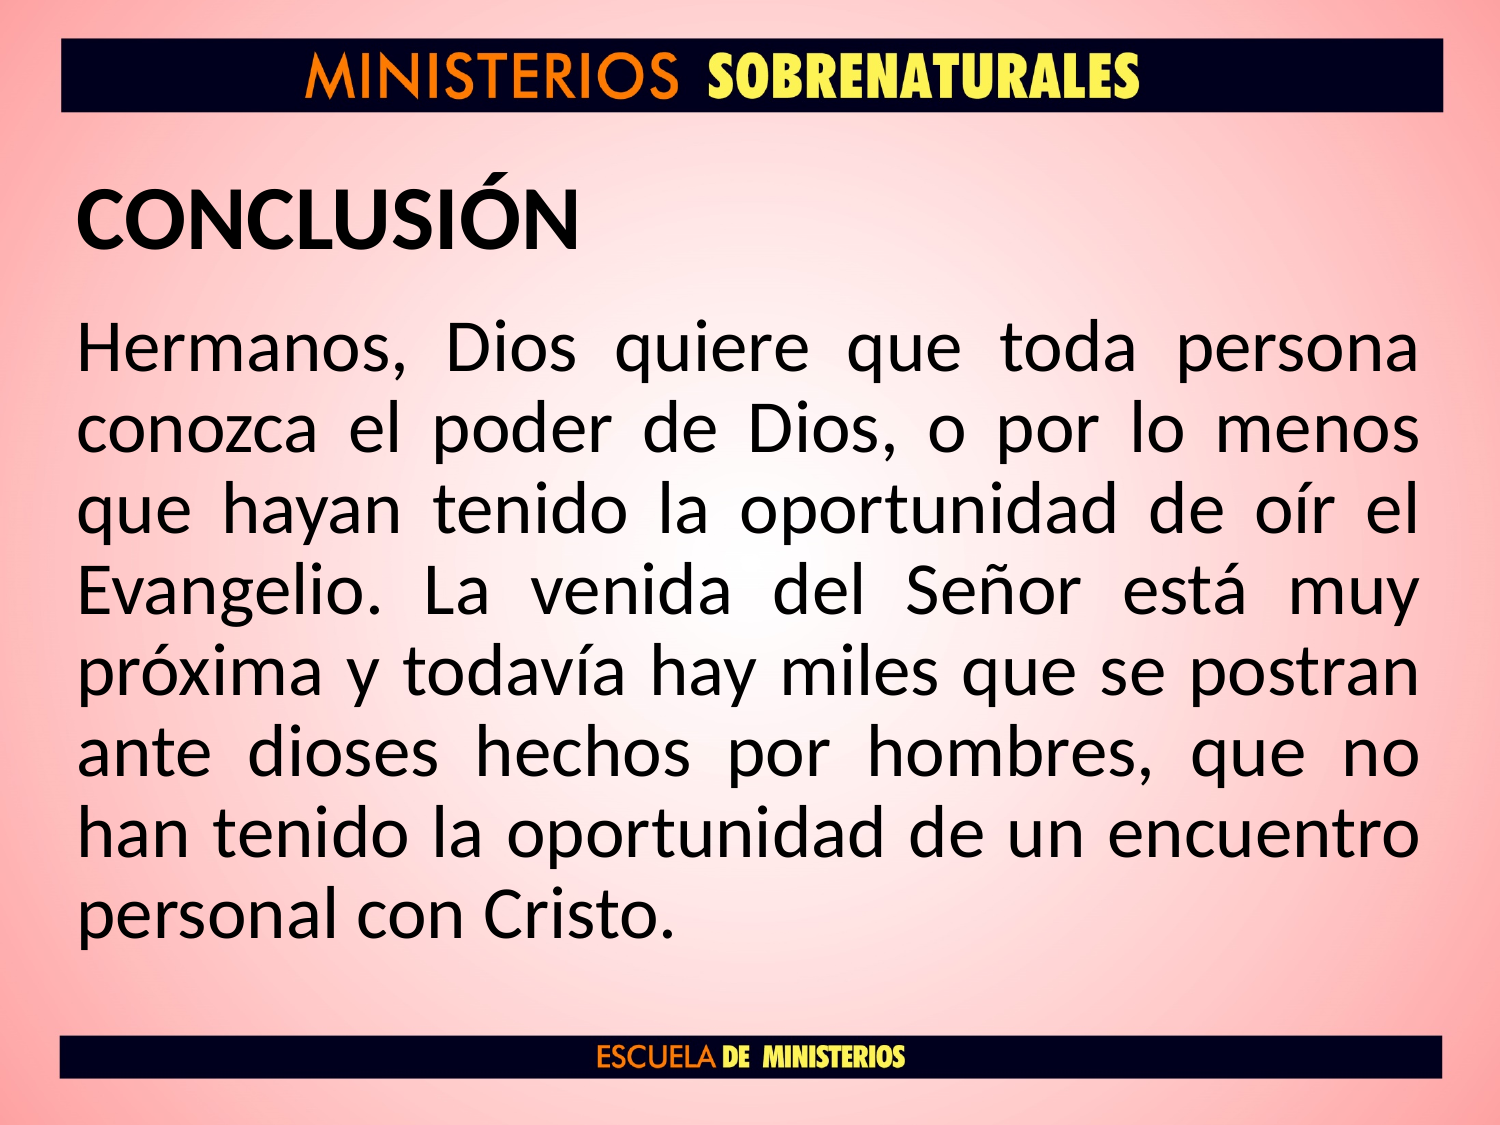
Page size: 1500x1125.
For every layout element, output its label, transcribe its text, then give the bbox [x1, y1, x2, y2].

picture [0, 0, 1500, 1125]
list Hermanos, Dios quiere que toda persona conozca el poder de Dios, o por lo menos que hayan tenido la oportunidad de oír el Evangelio. La venida del Señor está muy próxima y todavía hay miles que se postran ante dioses hechos por hombres, que no han tenido la oportunidad de un encuentro personal con Cristo. [61, 299, 1437, 1014]
title CONCLUSIÓN [61, 161, 1437, 278]
